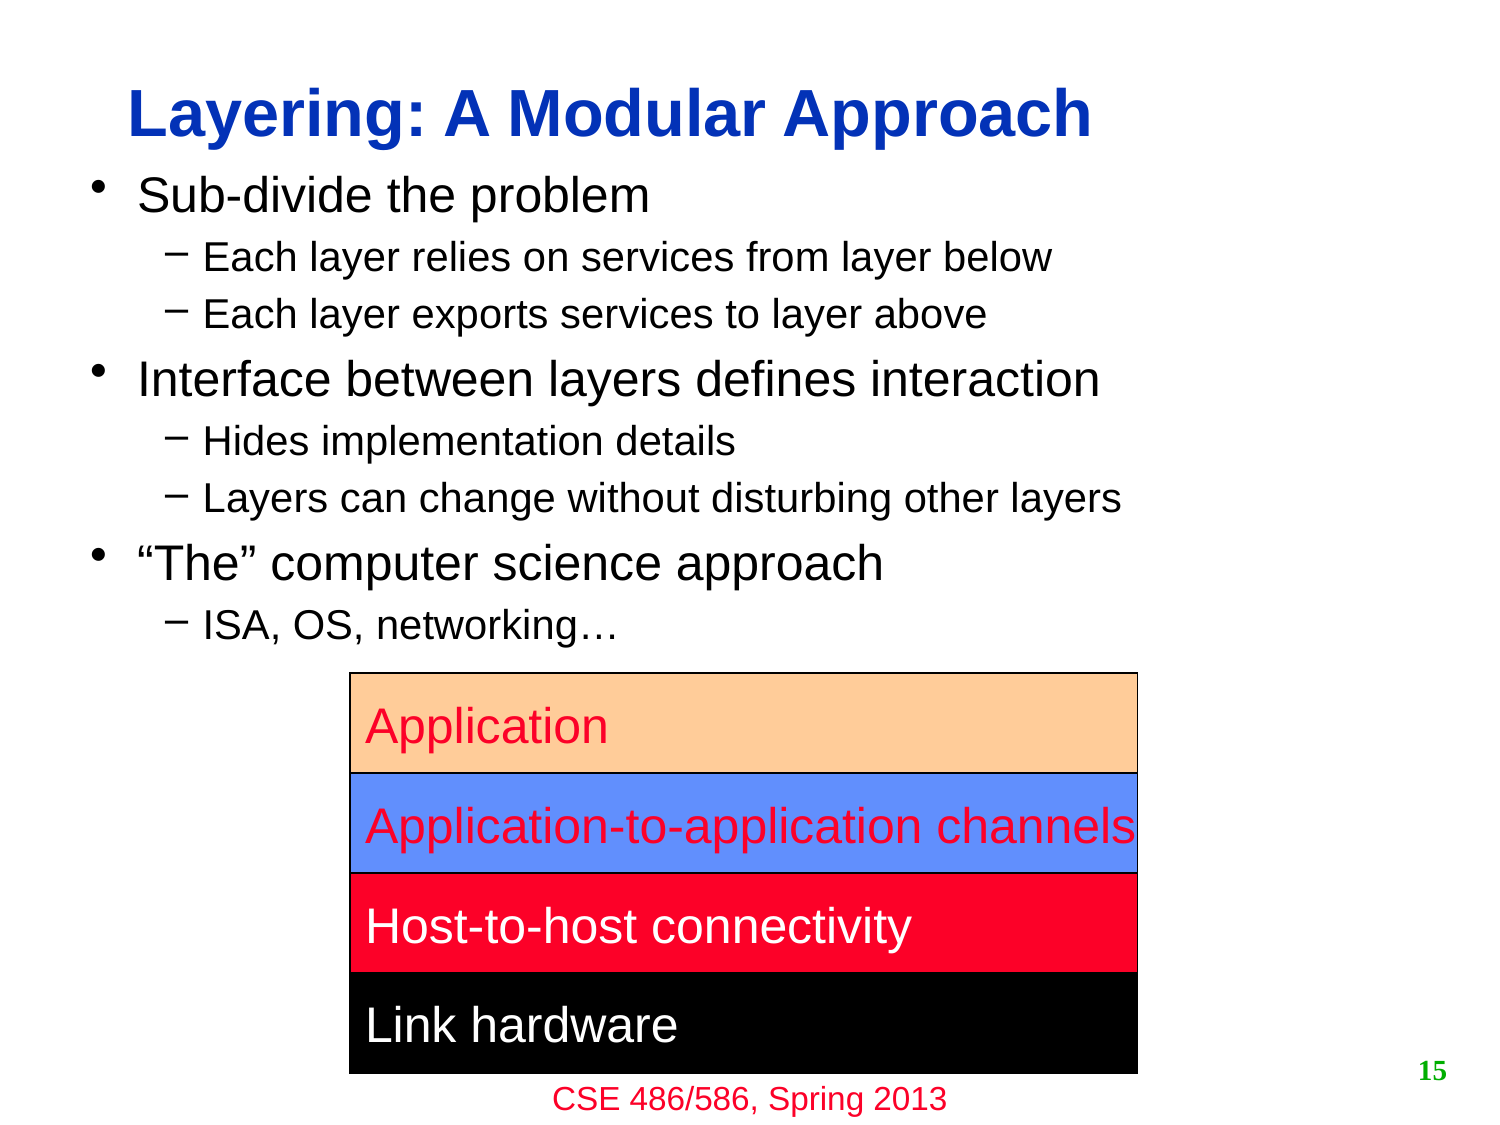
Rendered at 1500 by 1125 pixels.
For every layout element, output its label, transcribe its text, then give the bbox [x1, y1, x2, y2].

title Layering: A Modular Approach [112, 53, 1310, 161]
list Sub-divide the problem Each layer relies on services from layer below Each layer exports services to layer above Interface between layers defines interaction Hides implementation details Layers can change without disturbing other layers “The” computer science approach ISA, OS, networking… [74, 161, 1463, 651]
text_box Link hardware [350, 973, 1138, 1073]
slide_number 15 [1312, 1037, 1463, 1101]
text_box Application [350, 672, 1138, 774]
text_box Host-to-host connectivity [350, 874, 1138, 973]
text_box Application-to-application channels [350, 774, 1138, 874]
